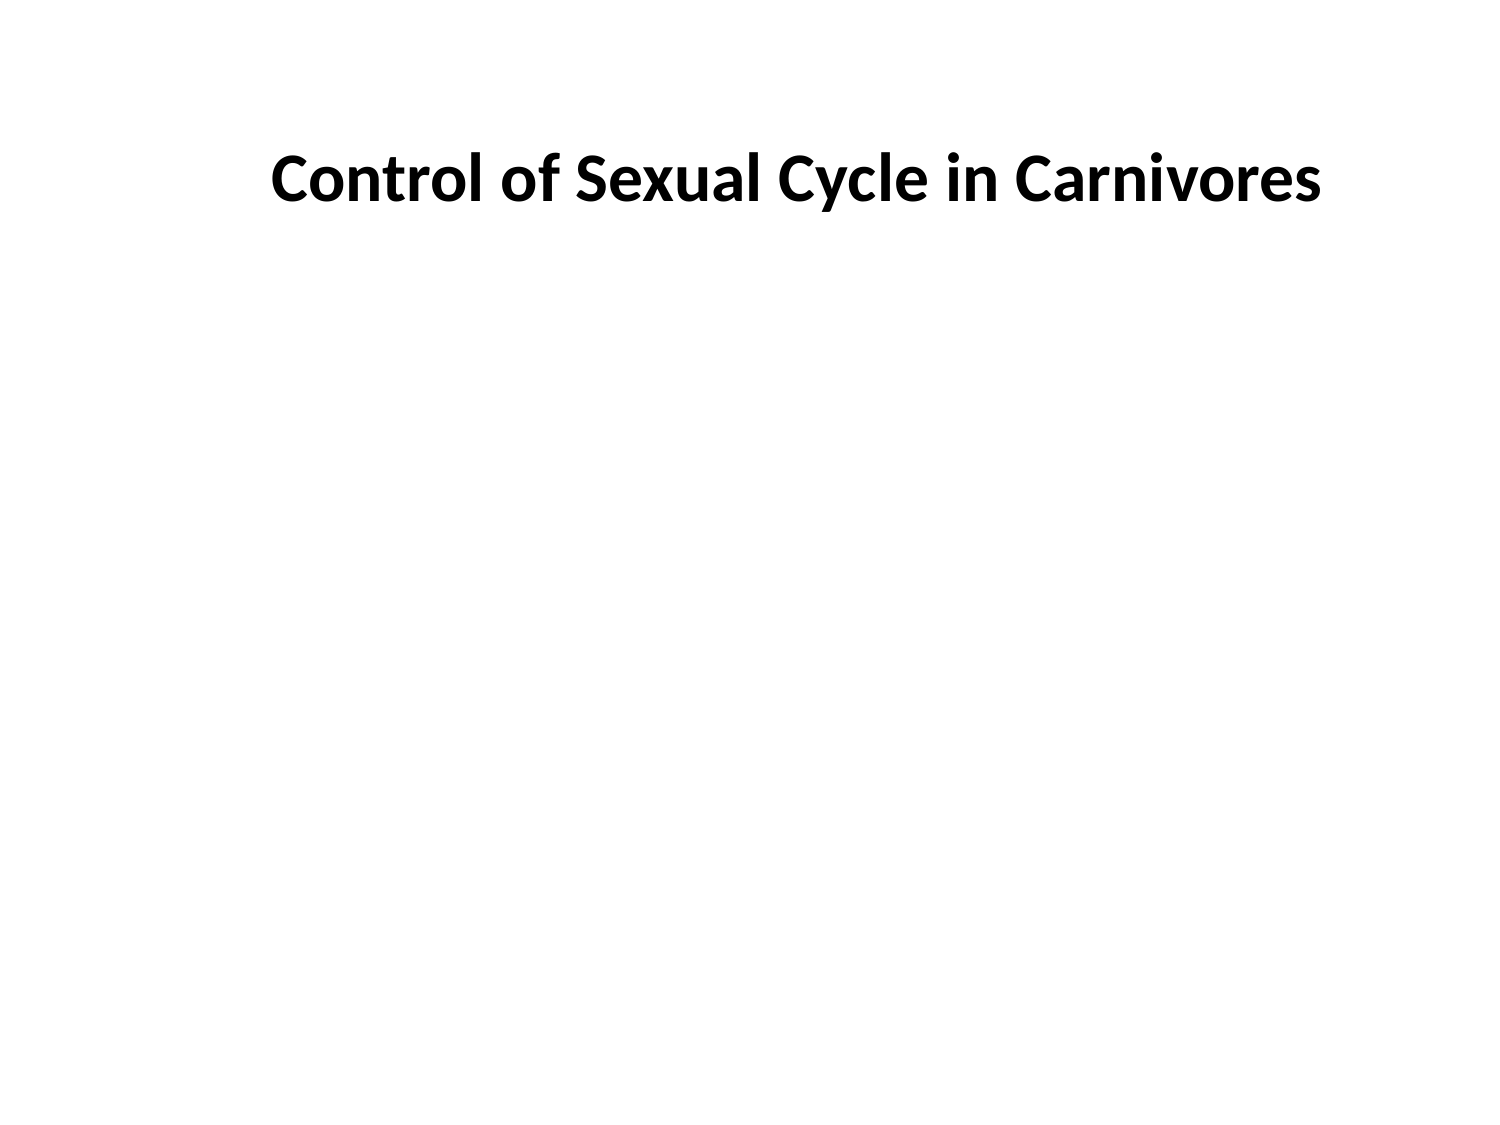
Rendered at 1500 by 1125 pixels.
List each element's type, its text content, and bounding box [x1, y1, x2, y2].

title Control of Sexual Cycle in Carnivores [183, 113, 1346, 234]
